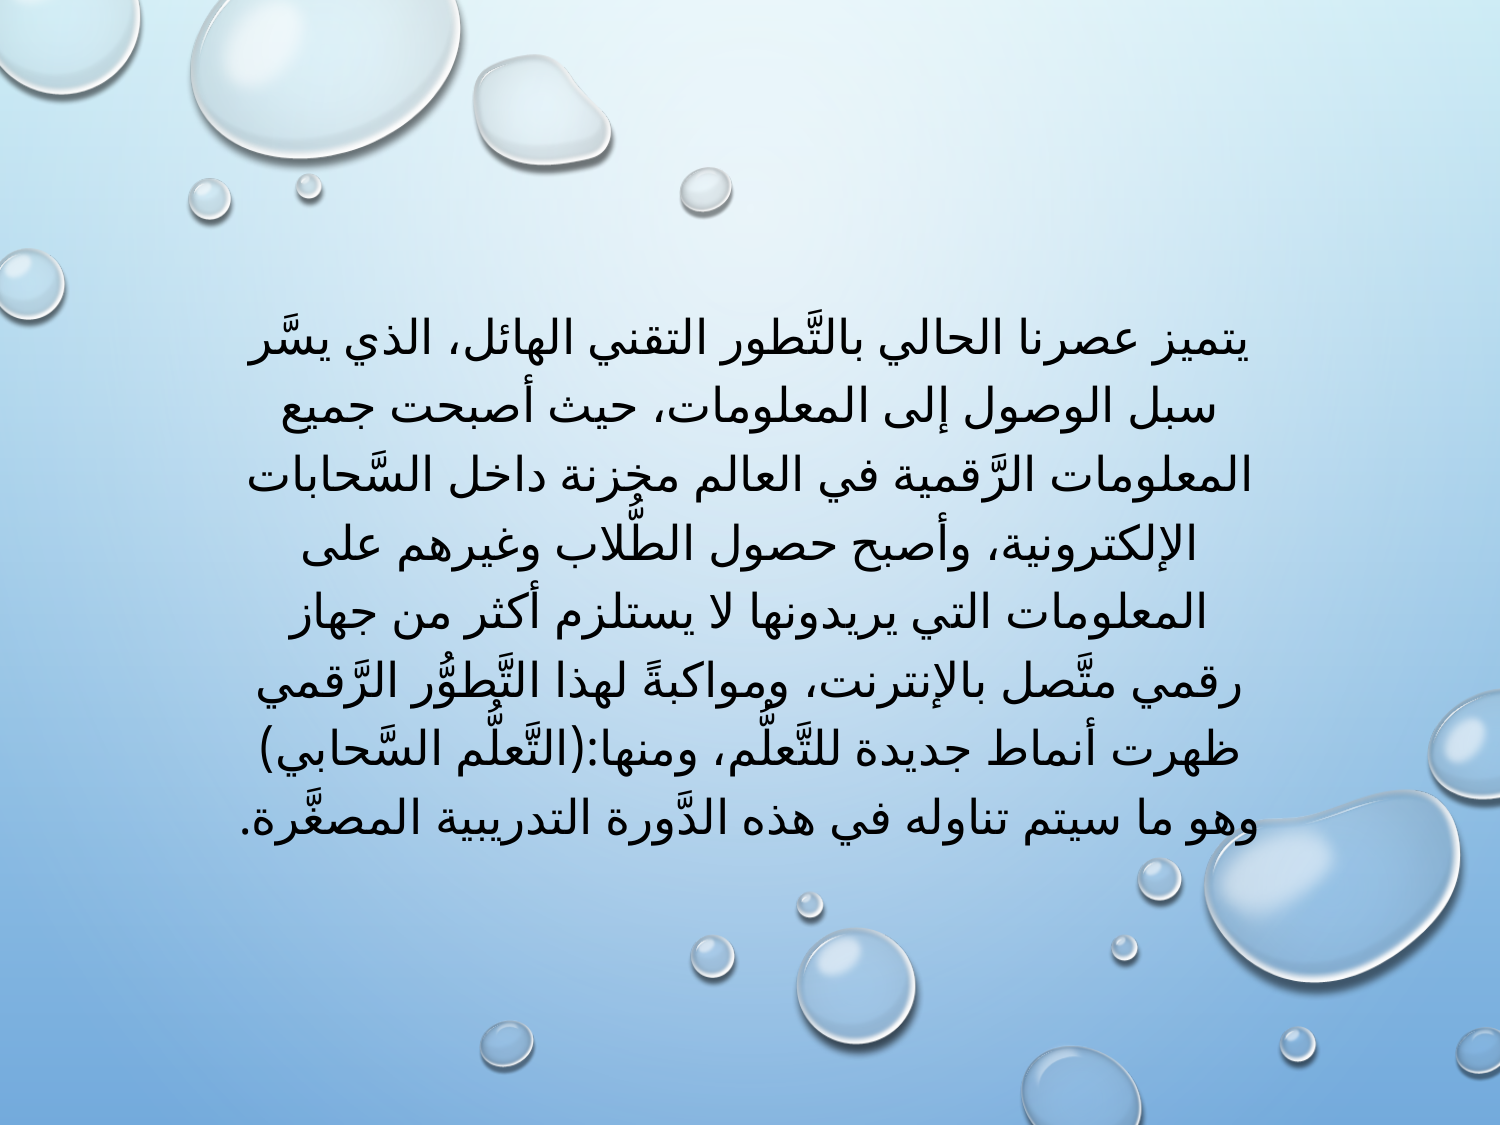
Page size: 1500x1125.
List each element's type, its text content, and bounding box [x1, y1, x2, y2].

subtitle يتميز عصرنا الحالي بالتَّطور التقني الهائل، الذي يسَّر سبل الوصول إلى المعلومات، حيث أصبحت جميع المعلومات الرَّقمية في العالم مخزنة داخل السَّحابات الإلكترونية، وأصبح حصول الطُّلاب وغيرهم على المعلومات التي يريدونها لا يستلزم أكثر من جهاز رقمي متَّصل بالإنترنت، ومواكبةً لهذا التَّطوُّر الرَّقمي ظهرت أنماط جديدة للتَّعلُّم، ومنها:(التَّعلُّم السَّحابي) وهو ما سيتم تناوله في هذه الدَّورة التدريبية المصغَّرة. [215, 287, 1285, 863]
picture [0, 0, 1500, 1125]
